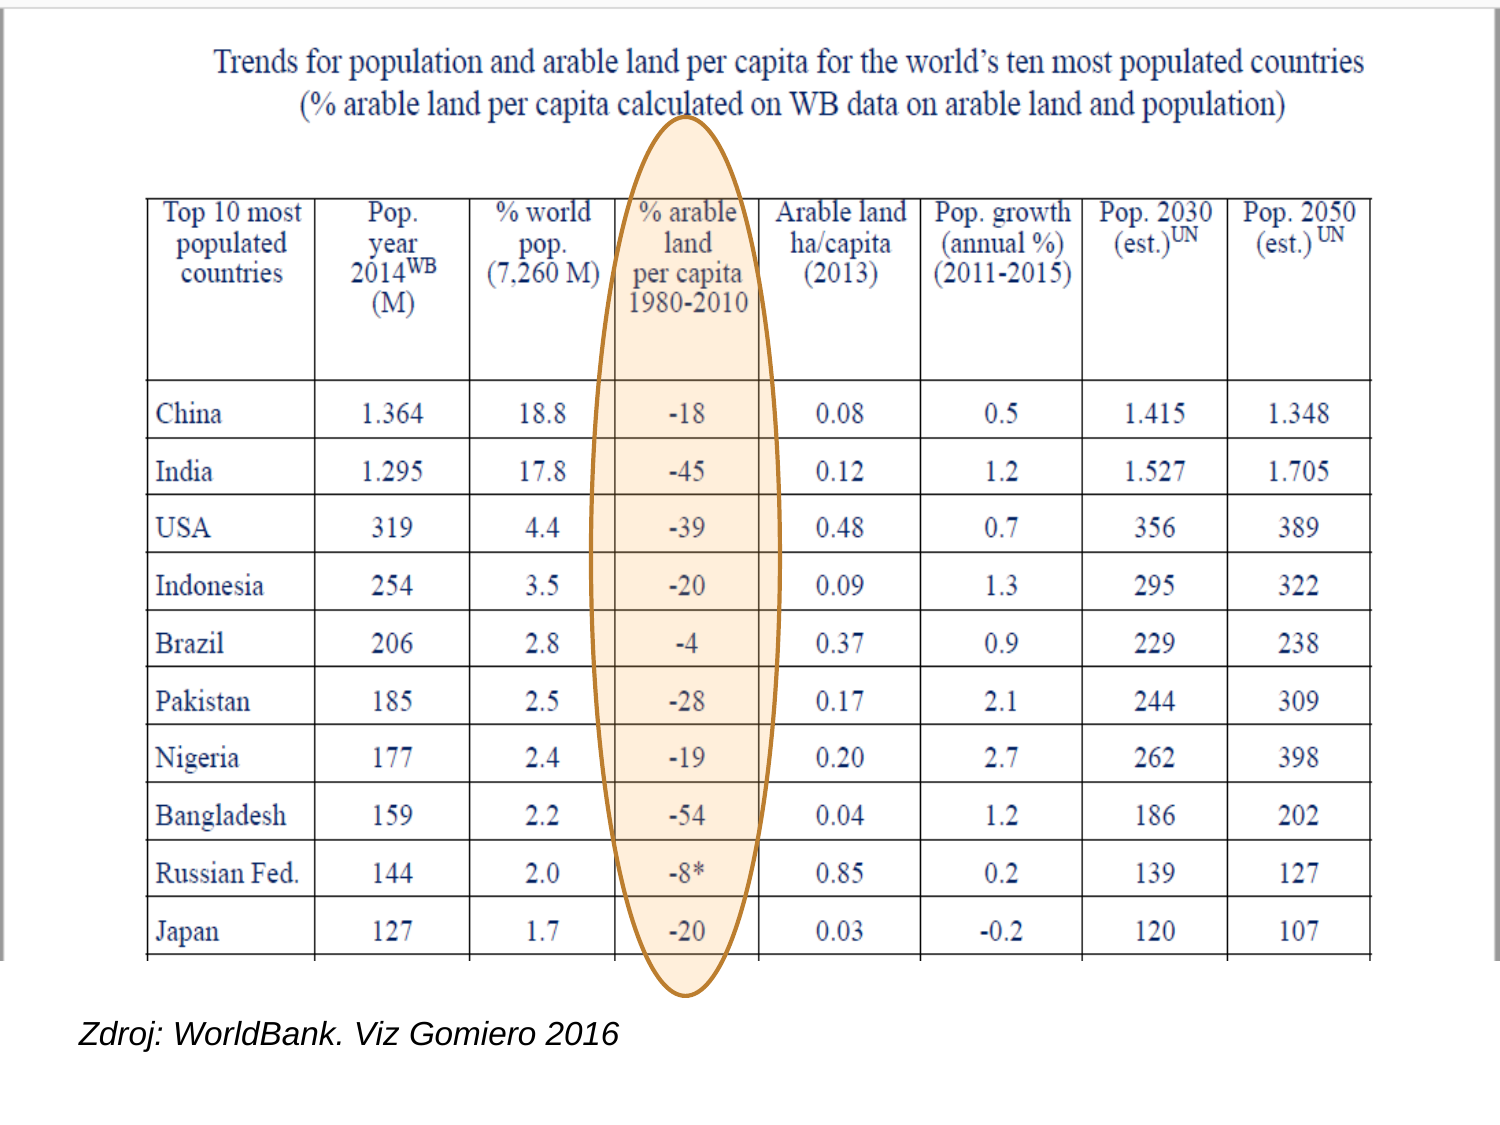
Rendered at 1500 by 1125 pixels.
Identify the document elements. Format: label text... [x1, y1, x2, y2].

picture [0, 0, 1500, 962]
list Zdroj: WorldBank. Viz Gomiero 2016 [51, 970, 1449, 1098]
text_box [651, 970, 720, 998]
